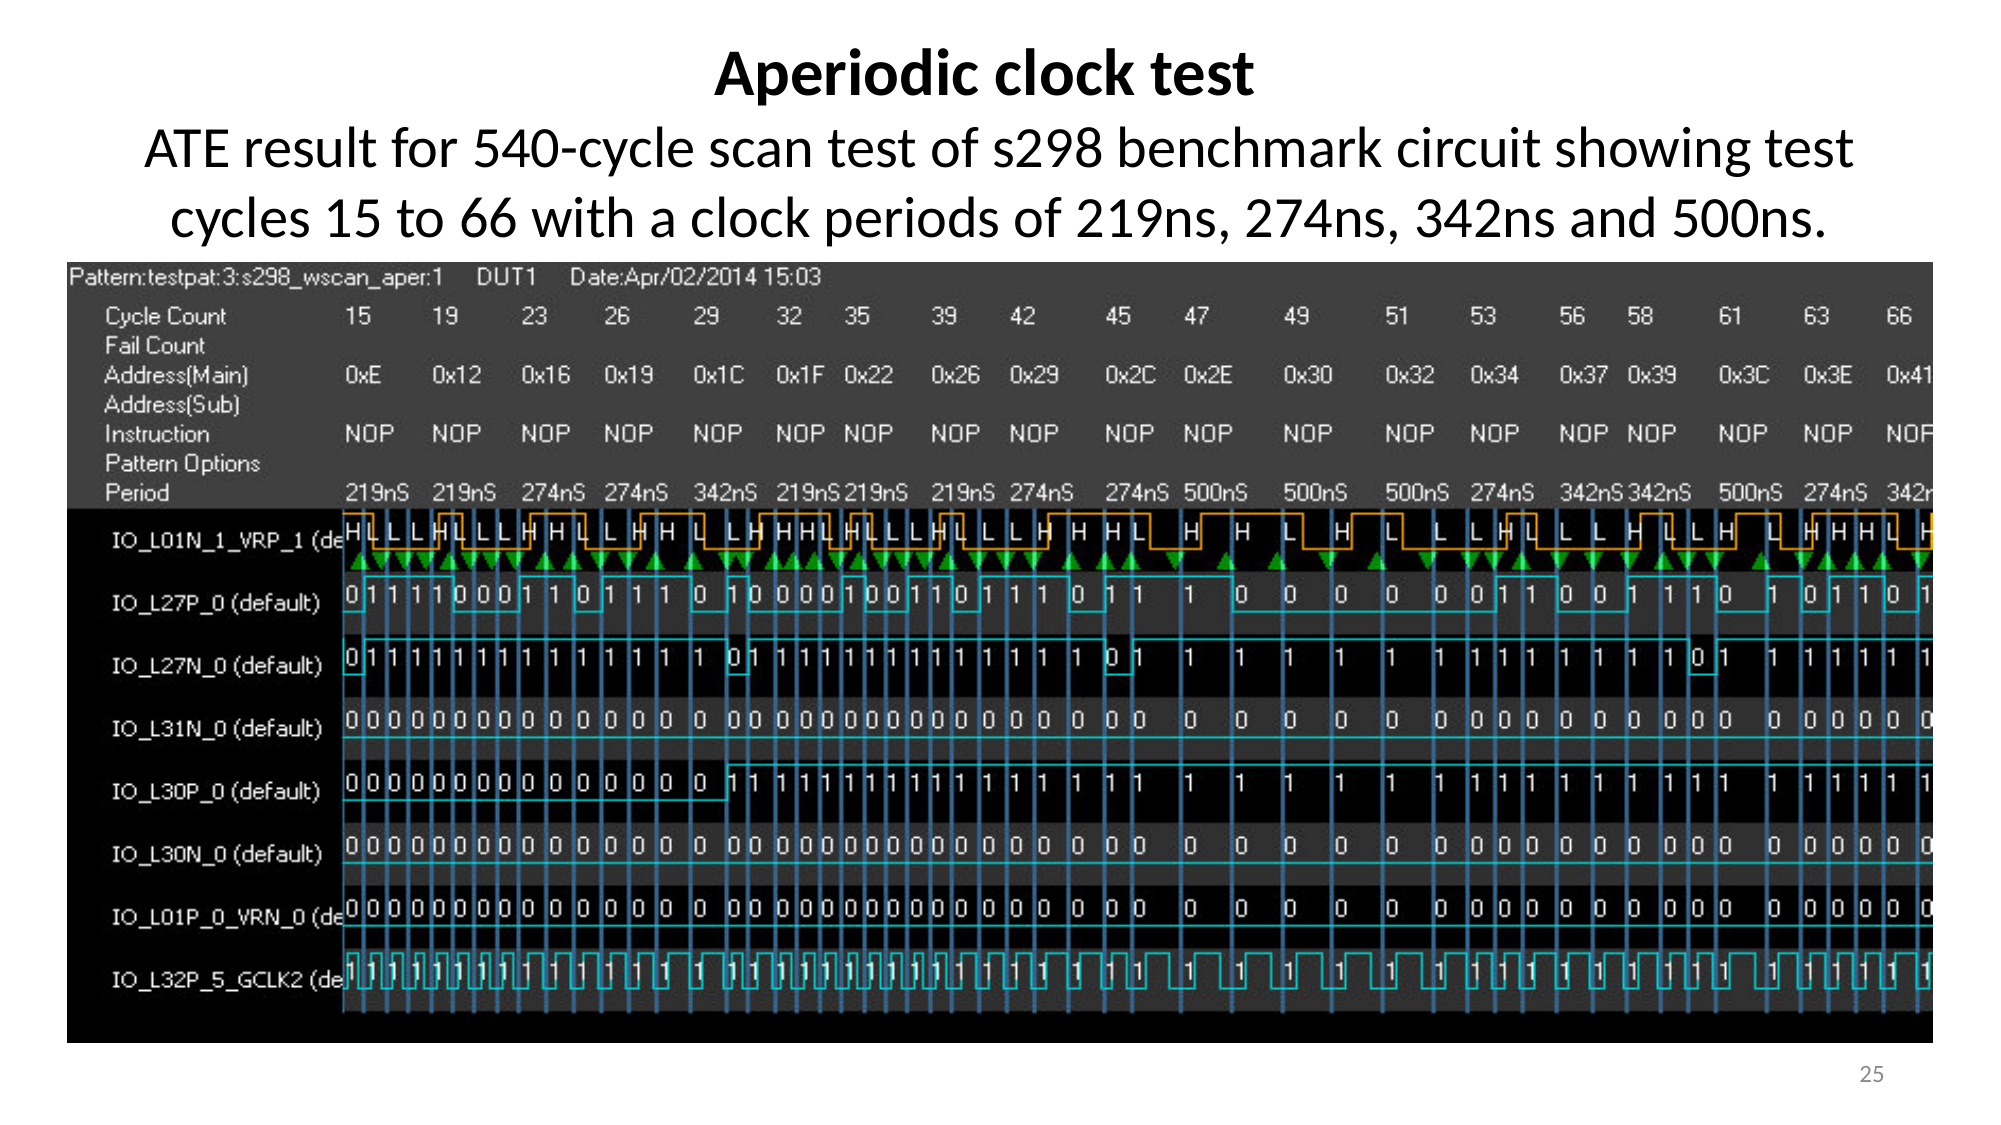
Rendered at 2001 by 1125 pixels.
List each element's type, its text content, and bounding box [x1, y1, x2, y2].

picture [67, 262, 1934, 1043]
title Aperiodic clock test ATE result for 540-cycle scan test of s298 benchmark circuit showing test cycles 15 to 66 with a clock periods of 219ns, 274ns, 342ns and 500ns. [99, 45, 1900, 233]
slide_number 25 [1433, 1054, 1900, 1103]
